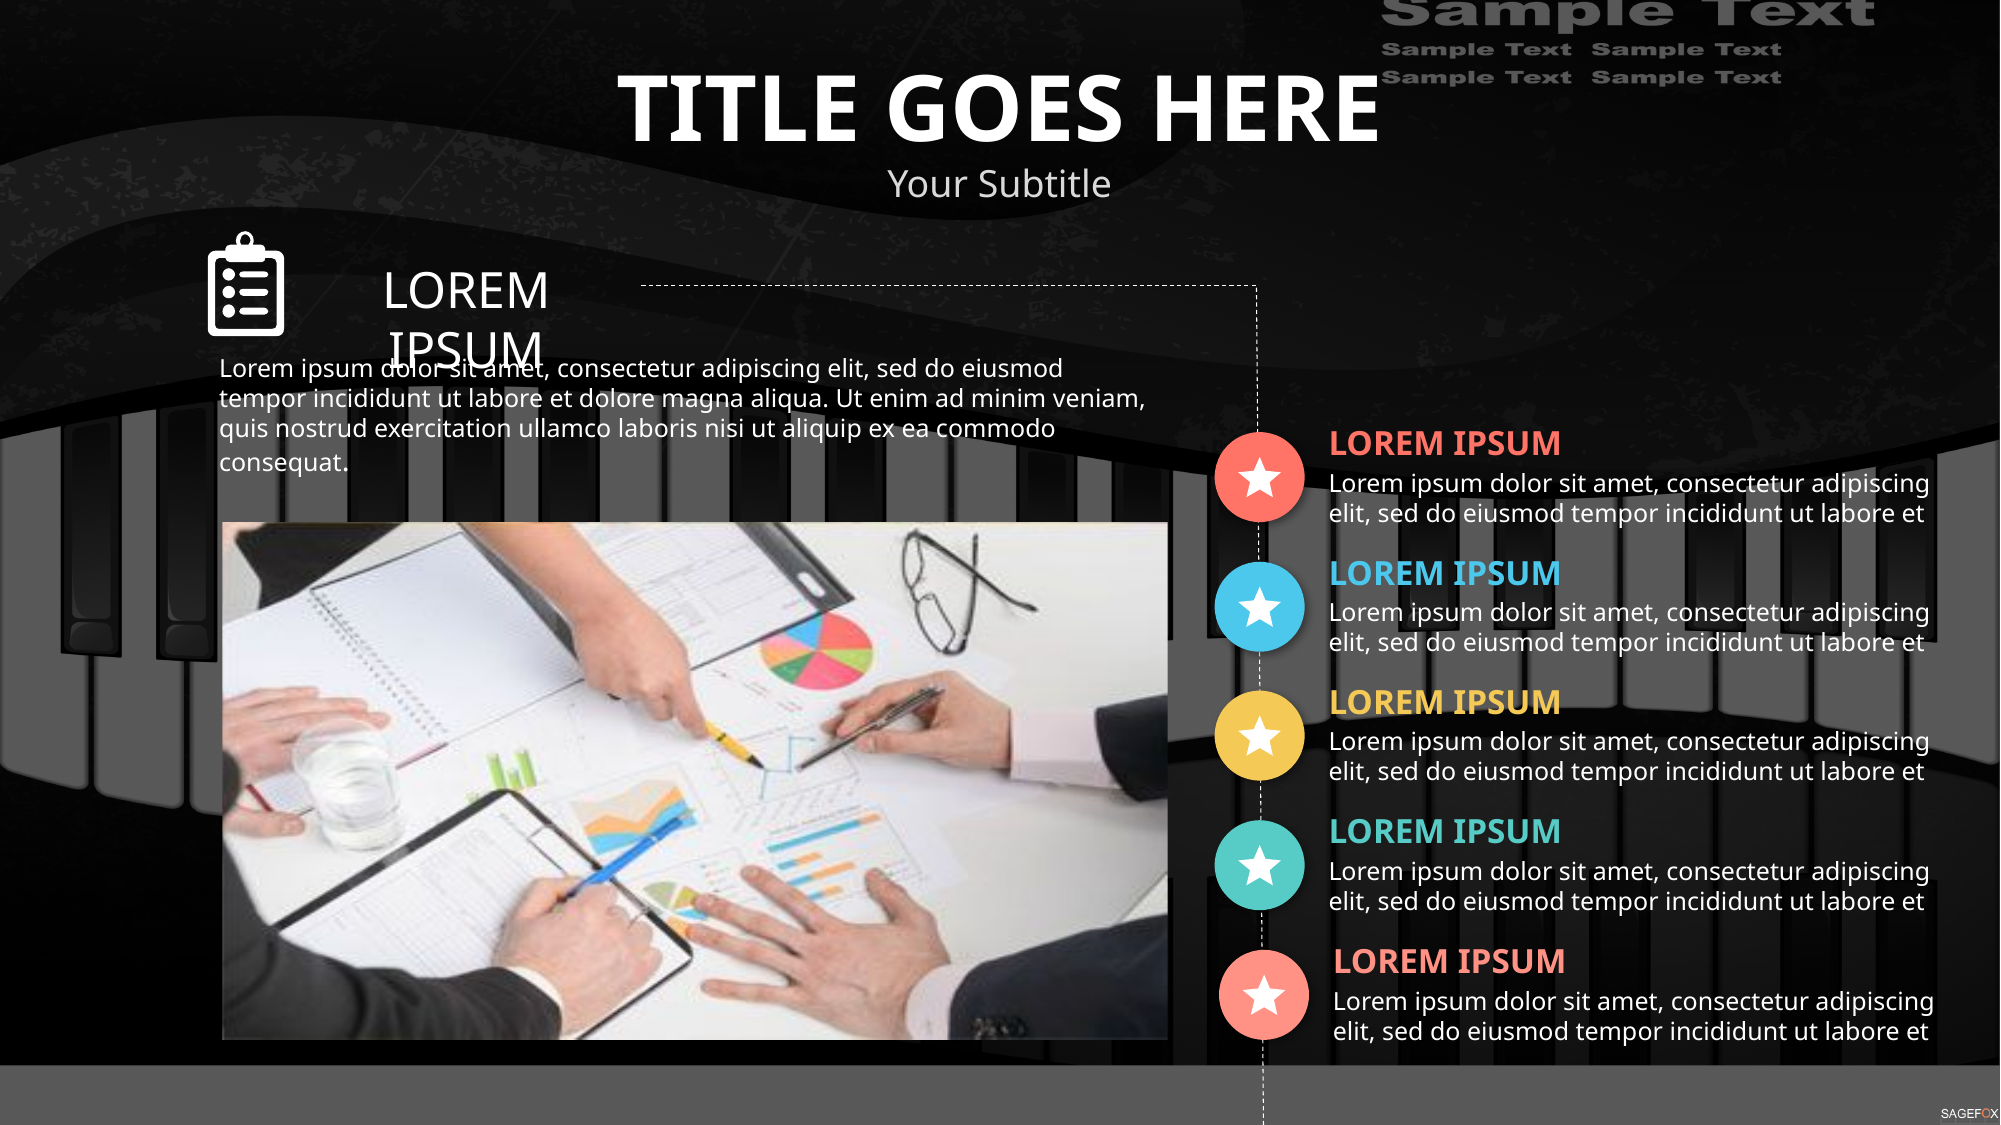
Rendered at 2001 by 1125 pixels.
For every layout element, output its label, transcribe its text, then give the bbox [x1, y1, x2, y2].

text_box LOREM IPSUM [292, 250, 642, 344]
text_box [1218, 949, 1309, 1040]
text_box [1214, 432, 1305, 523]
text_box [1214, 820, 1305, 911]
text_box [1214, 690, 1305, 781]
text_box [1256, 911, 1264, 949]
text_box [221, 521, 1169, 1041]
text_box Lorem ipsum dolor sit amet, consectetur adipiscing elit, sed do eiusmod tempor incididunt ut labore et dolore magna aliqua. Ut enim ad minim veniam, quis nostrud exercitation ullamco laboris nisi ut aliquip ex ea commodo consequat. [204, 344, 1168, 485]
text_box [1256, 523, 1264, 561]
text_box LOREM IPSUM Lorem ipsum dolor sit amet, consectetur adipiscing elit, sed do eiusmod tempor incididunt ut labore et [1318, 546, 1953, 662]
text_box LOREM IPSUM Lorem ipsum dolor sit amet, consectetur adipiscing elit, sed do eiusmod tempor incididunt ut labore et [1322, 935, 1958, 1050]
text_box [1256, 287, 1264, 432]
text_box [1214, 561, 1305, 652]
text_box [1256, 652, 1264, 690]
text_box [1256, 1040, 1264, 1125]
text_box LOREM IPSUM Lorem ipsum dolor sit amet, consectetur adipiscing elit, sed do eiusmod tempor incididunt ut labore et [1318, 805, 1953, 921]
text_box LOREM IPSUM Lorem ipsum dolor sit amet, consectetur adipiscing elit, sed do eiusmod tempor incididunt ut labore et [1318, 675, 1953, 791]
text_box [1256, 781, 1264, 820]
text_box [207, 231, 285, 337]
text_box TITLE GOES HERE Your Subtitle [548, 42, 1452, 212]
text_box LOREM IPSUM Lorem ipsum dolor sit amet, consectetur adipiscing elit, sed do eiusmod tempor incididunt ut labore et [1318, 417, 1953, 533]
picture [0, 0, 2001, 1125]
